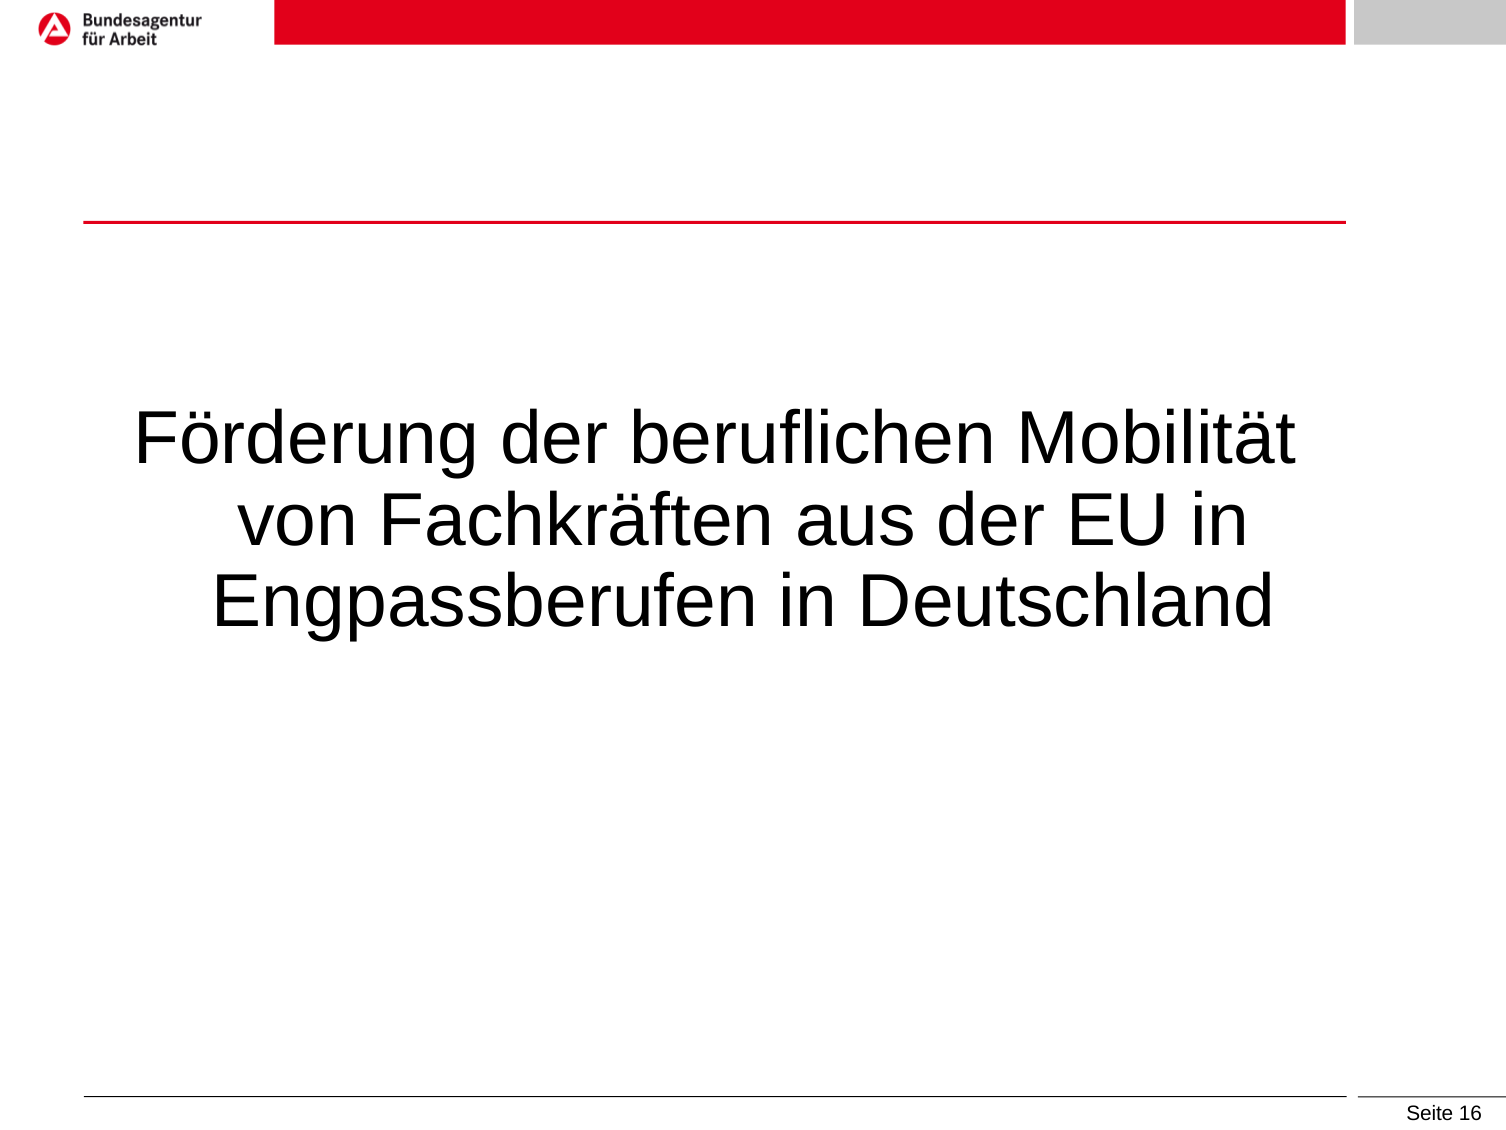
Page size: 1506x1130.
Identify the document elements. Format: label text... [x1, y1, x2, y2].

picture [38, 12, 202, 46]
list Förderung der beruflichen Mobilität von Fachkräften aus der EU in Engpassberufen in Deutschland [83, 271, 1348, 654]
